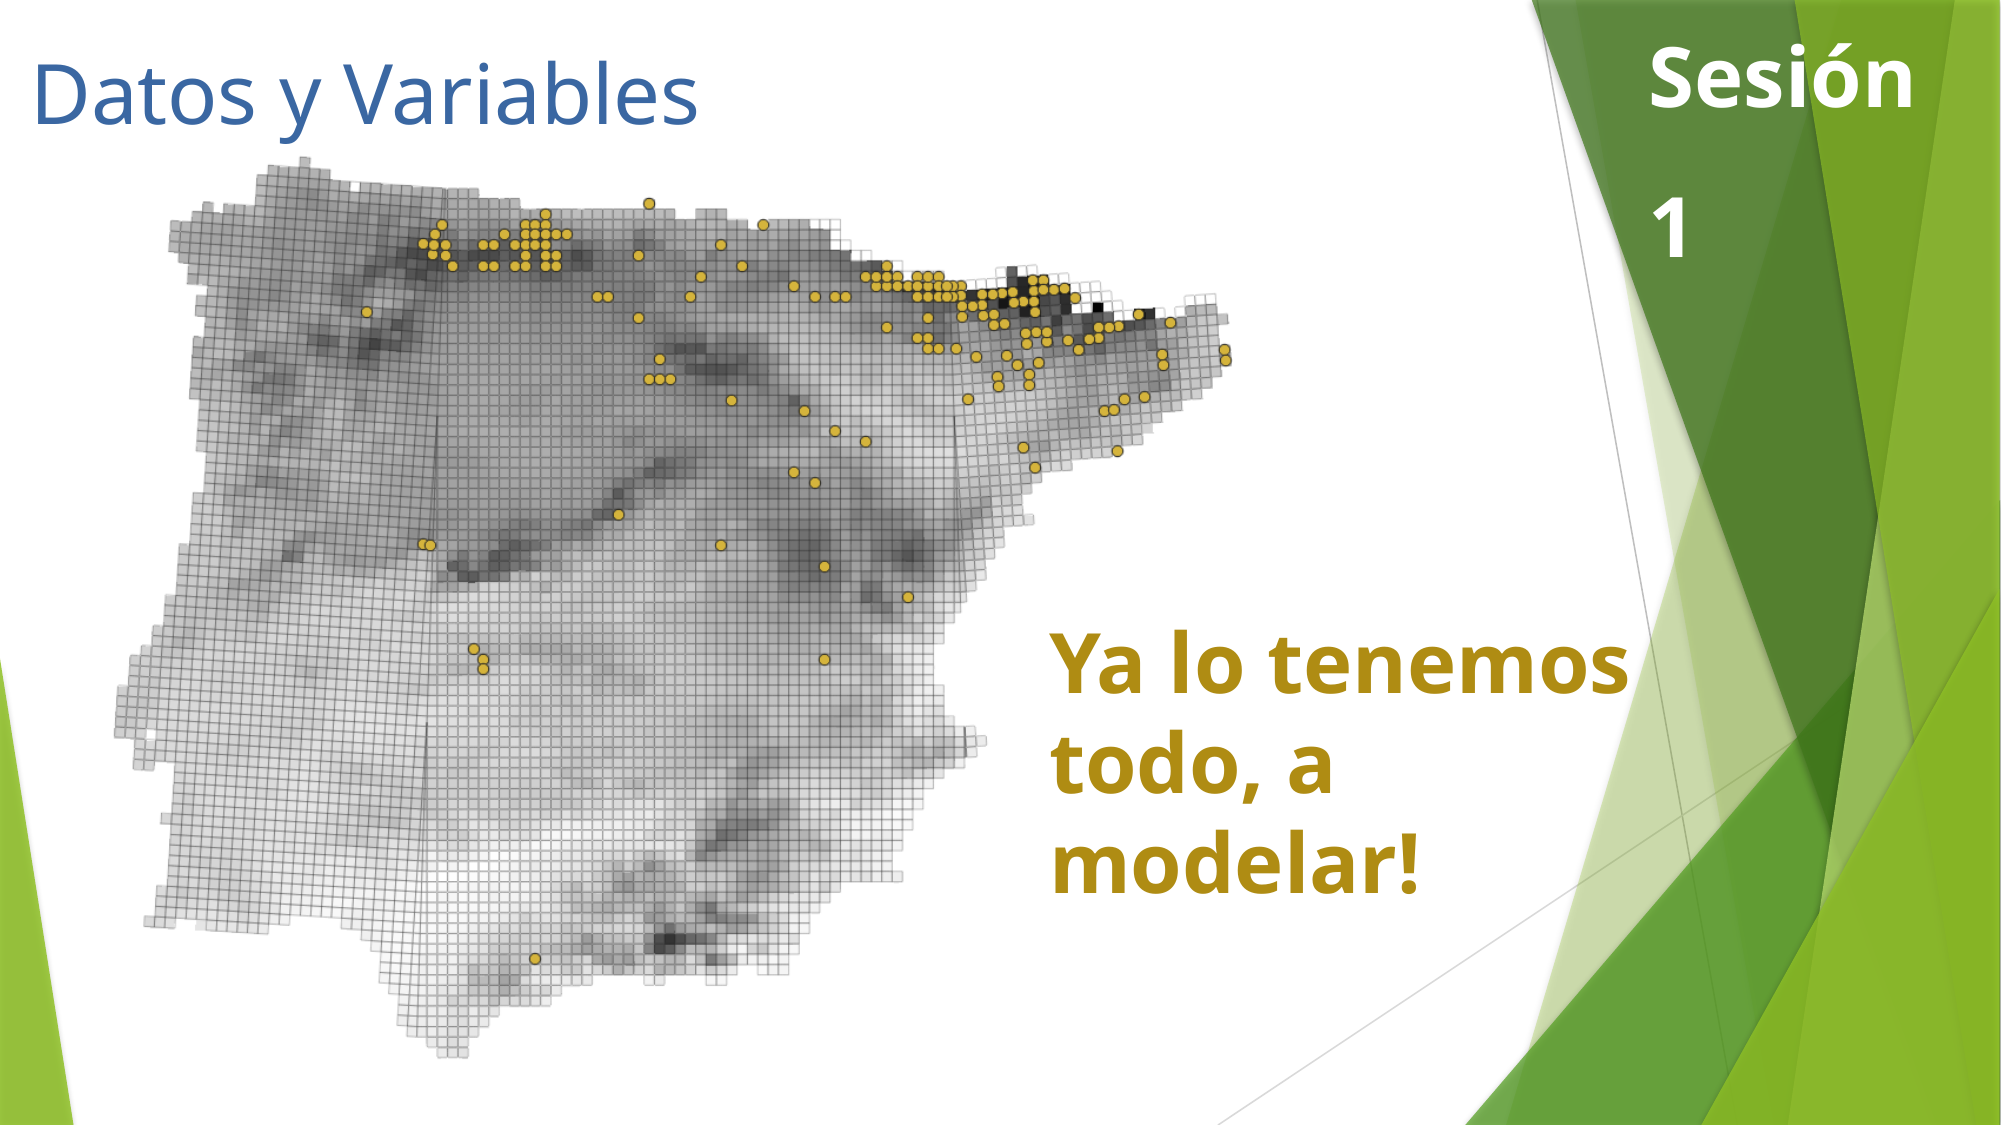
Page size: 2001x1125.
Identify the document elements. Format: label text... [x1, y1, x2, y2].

text_box Datos y Variables [15, 0, 1571, 149]
text_box Ya lo tenemos todo, a modelar! [1244, 602, 1695, 918]
picture [80, 145, 1240, 1065]
text_box Sesión 1 [1634, 0, 1971, 282]
